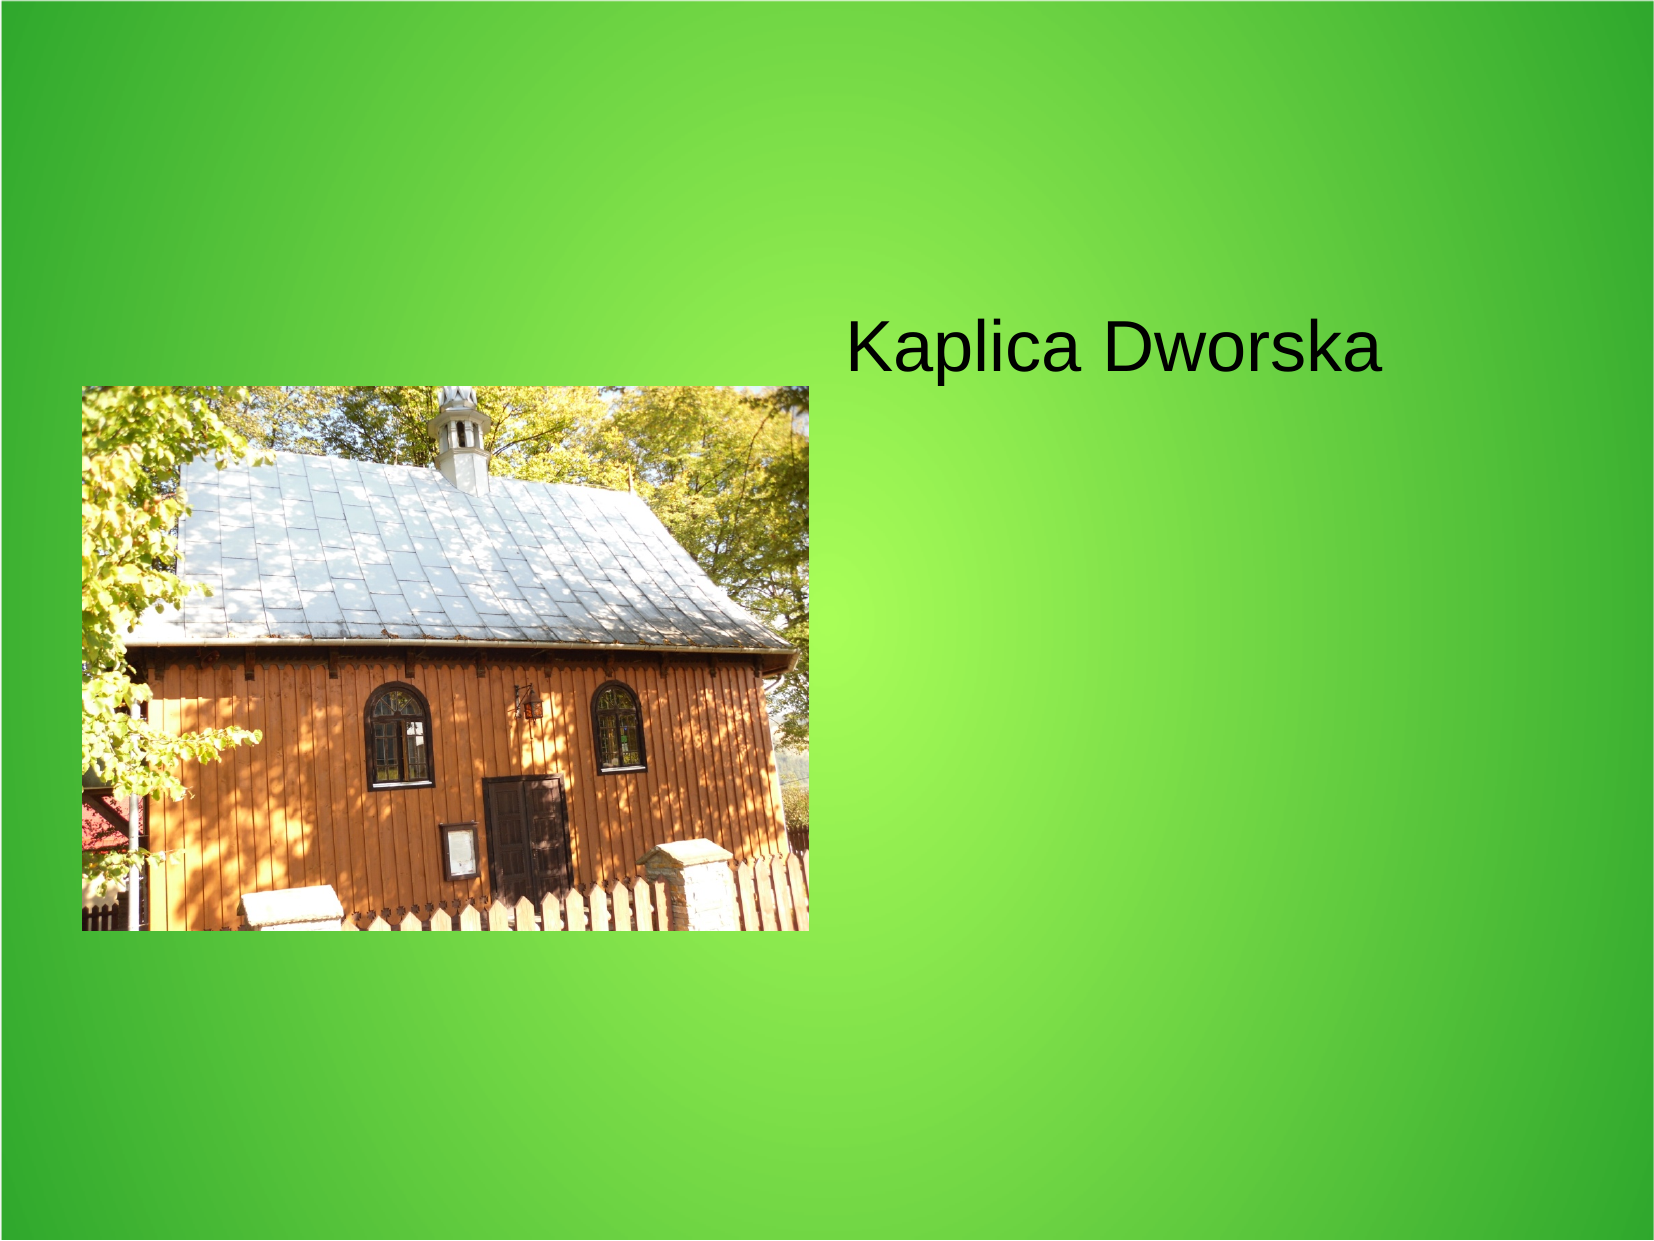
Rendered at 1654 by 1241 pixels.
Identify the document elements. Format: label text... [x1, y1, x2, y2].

text_box Kaplica Dworska [845, 299, 1572, 408]
text_box [82, 47, 1571, 252]
picture [0, 0, 1654, 1240]
